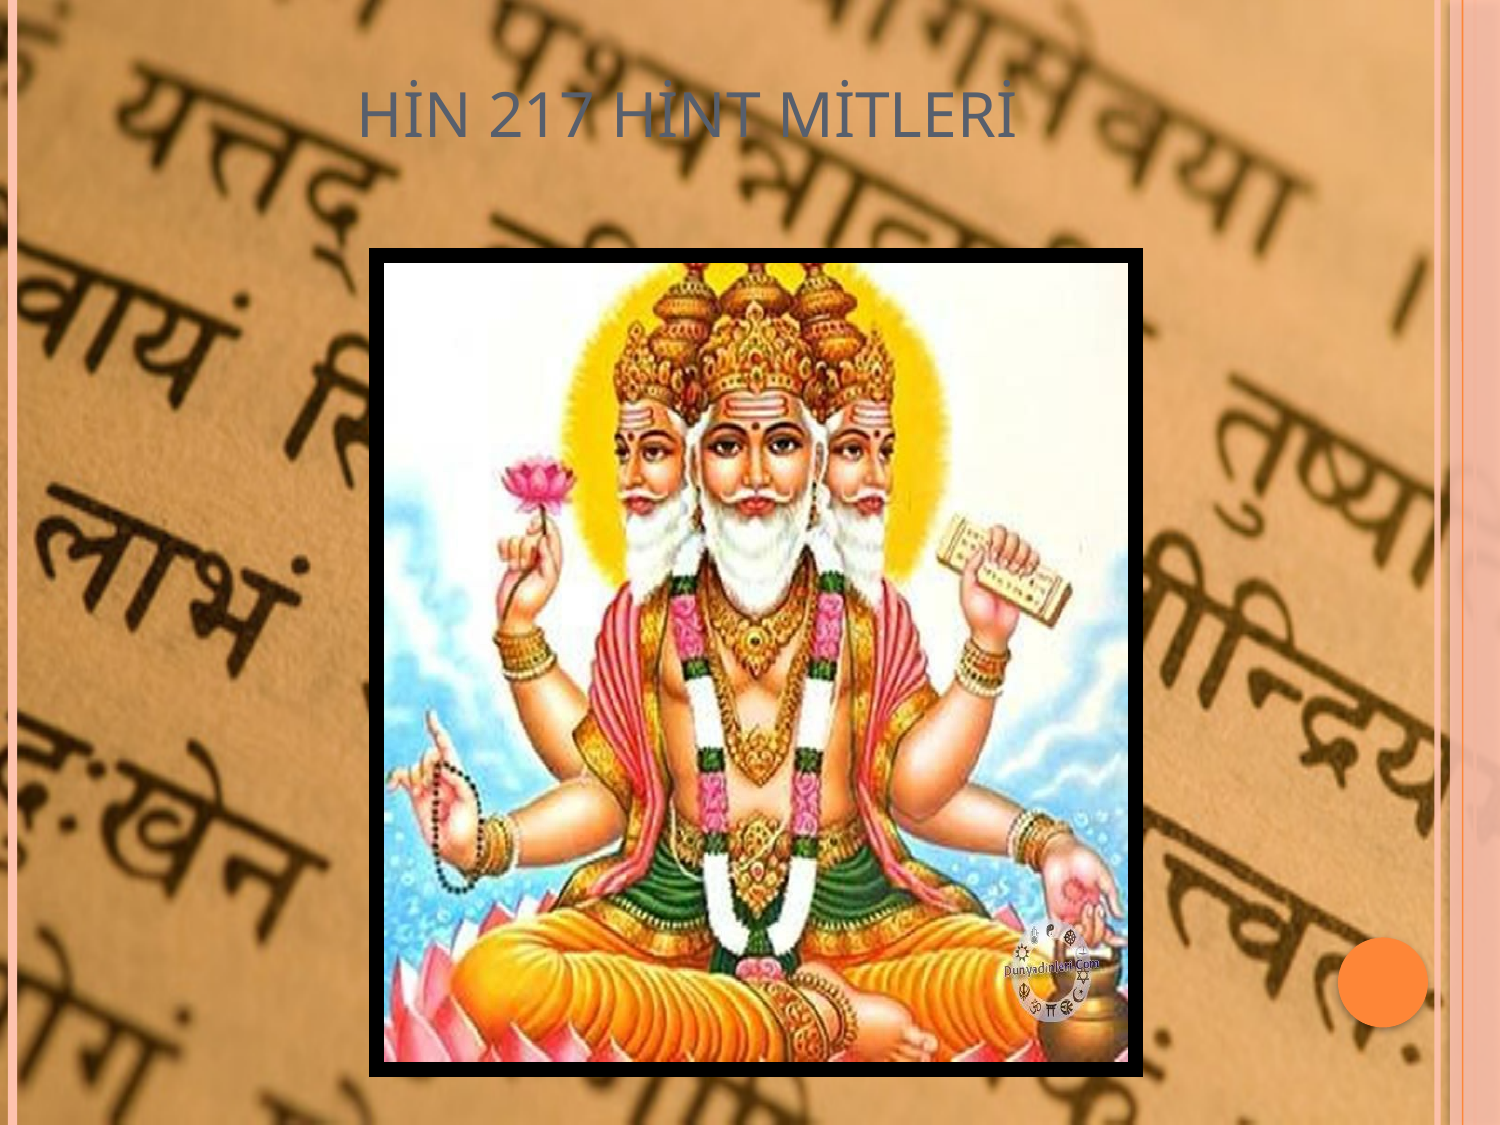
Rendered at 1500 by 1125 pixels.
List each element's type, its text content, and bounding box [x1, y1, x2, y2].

title HİN 217 HİNT MİTLERİ [75, 45, 1300, 233]
picture [0, 0, 7, 1125]
picture [18, 0, 1434, 1125]
picture [1441, 0, 1449, 1125]
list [383, 261, 1129, 1063]
